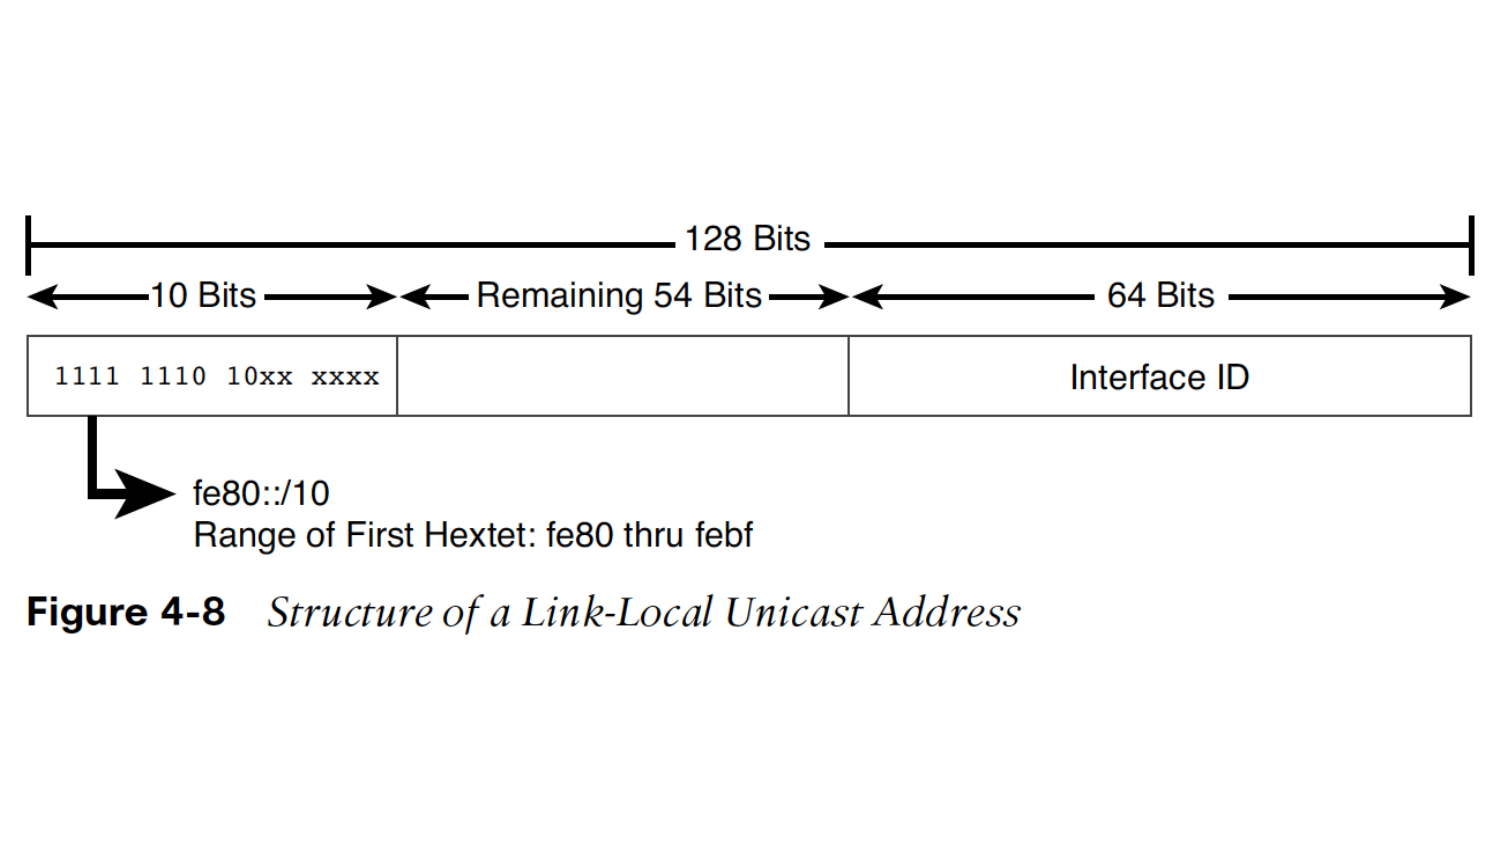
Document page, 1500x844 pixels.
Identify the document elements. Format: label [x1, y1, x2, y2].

picture [0, 197, 1500, 644]
